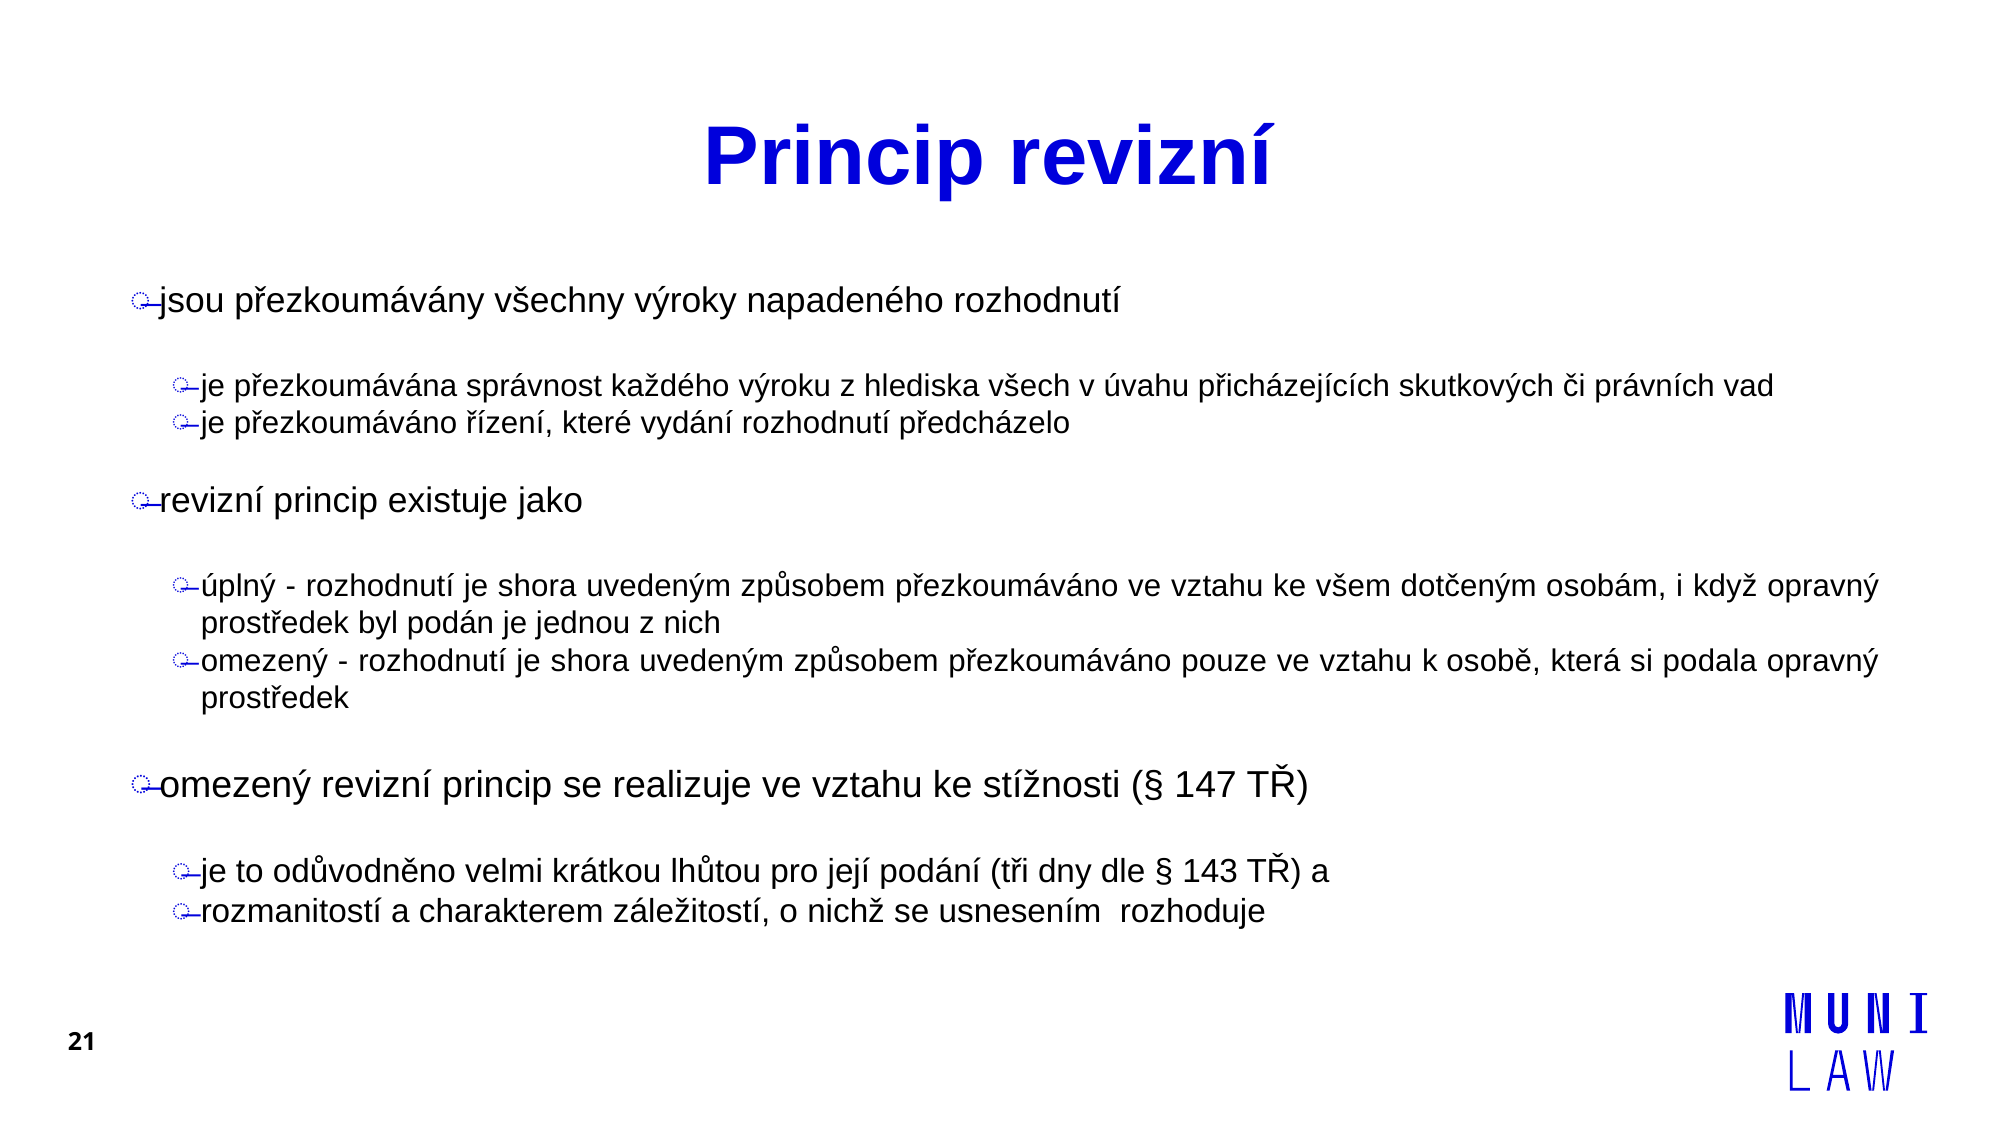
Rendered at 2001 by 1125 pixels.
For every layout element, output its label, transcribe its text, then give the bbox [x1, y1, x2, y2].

list jsou přezkoumávány všechny výroky napadeného rozhodnutí je přezkoumávána správnost každého výroku z hlediska všech v úvahu přicházejících skutkových či právních vad je přezkoumáváno řízení, které vydání rozhodnutí předcházelo revizní princip existuje jako úplný - rozhodnutí je shora uvedeným způsobem přezkoumáváno ve vztahu ke všem dotčeným osobám, i když opravný prostředek byl podán je jednou z nich omezený - rozhodnutí je shora uvedeným způsobem přezkoumáváno pouze ve vztahu k osobě, která si podala opravný prostředek omezený revizní princip se realizuje ve vztahu ke stížnosti (§ 147 TŘ) je to odůvodněno velmi krátkou lhůtou pro její podání (tři dny dle § 143 TŘ) a rozmanitostí a charakterem záležitostí, o nichž se usnesením rozhoduje [118, 277, 1883, 957]
slide_number 21 [67, 1021, 110, 1063]
title Princip revizní [118, 118, 1883, 193]
